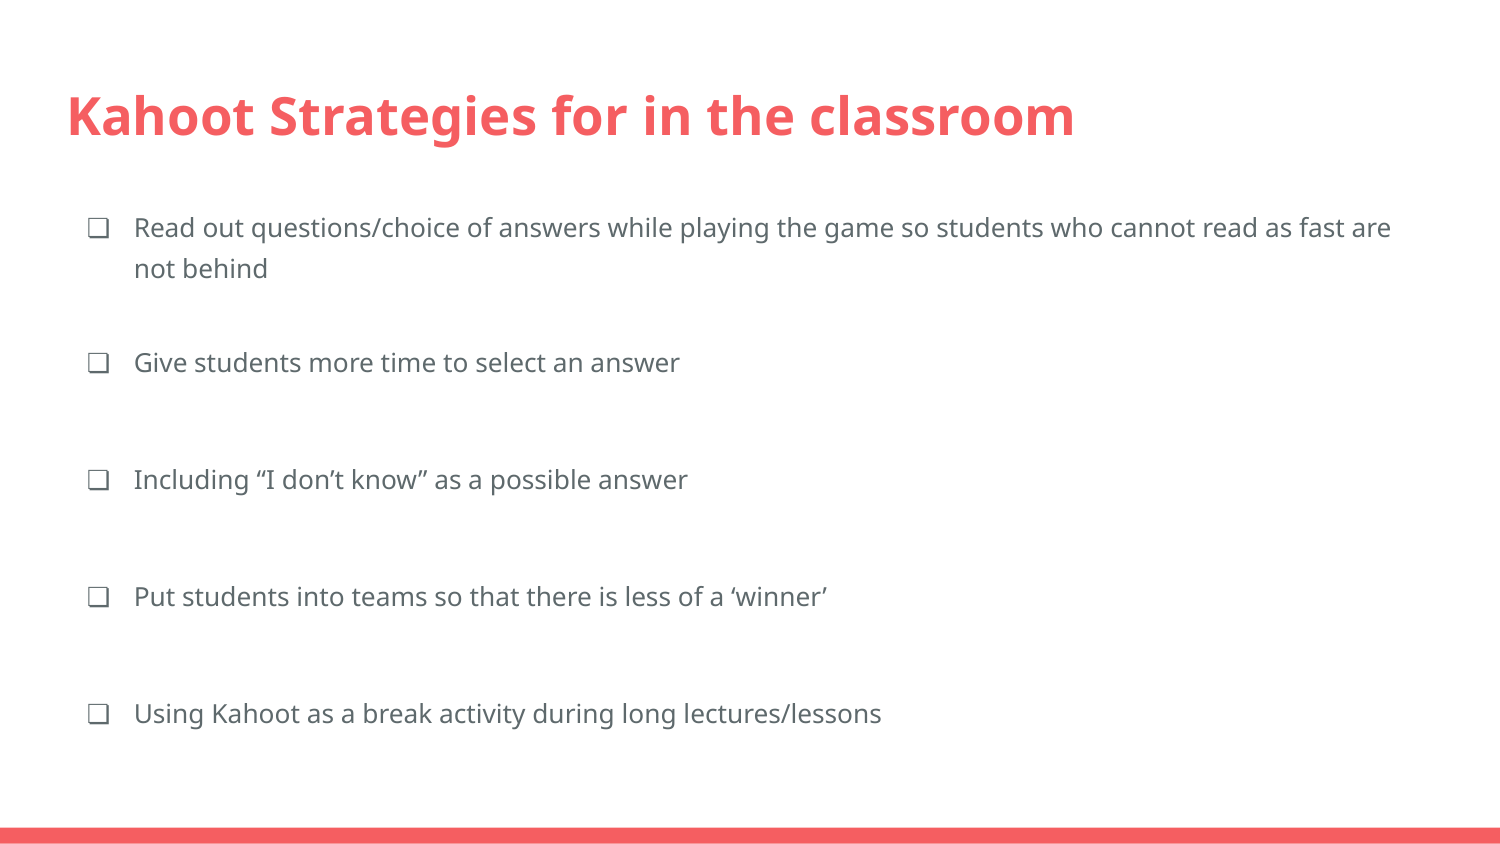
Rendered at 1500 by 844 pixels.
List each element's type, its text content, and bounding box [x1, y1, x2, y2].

list Read out questions/choice of answers while playing the game so students who cannot read as fast are not behind Give students more time to select an answer Including “I don’t know” as a possible answer Put students into teams so that there is less of a ‘winner’ Using Kahoot as a break activity during long lectures/lessons [51, 189, 1449, 750]
title Kahoot Strategies for in the classroom [51, 64, 1449, 167]
